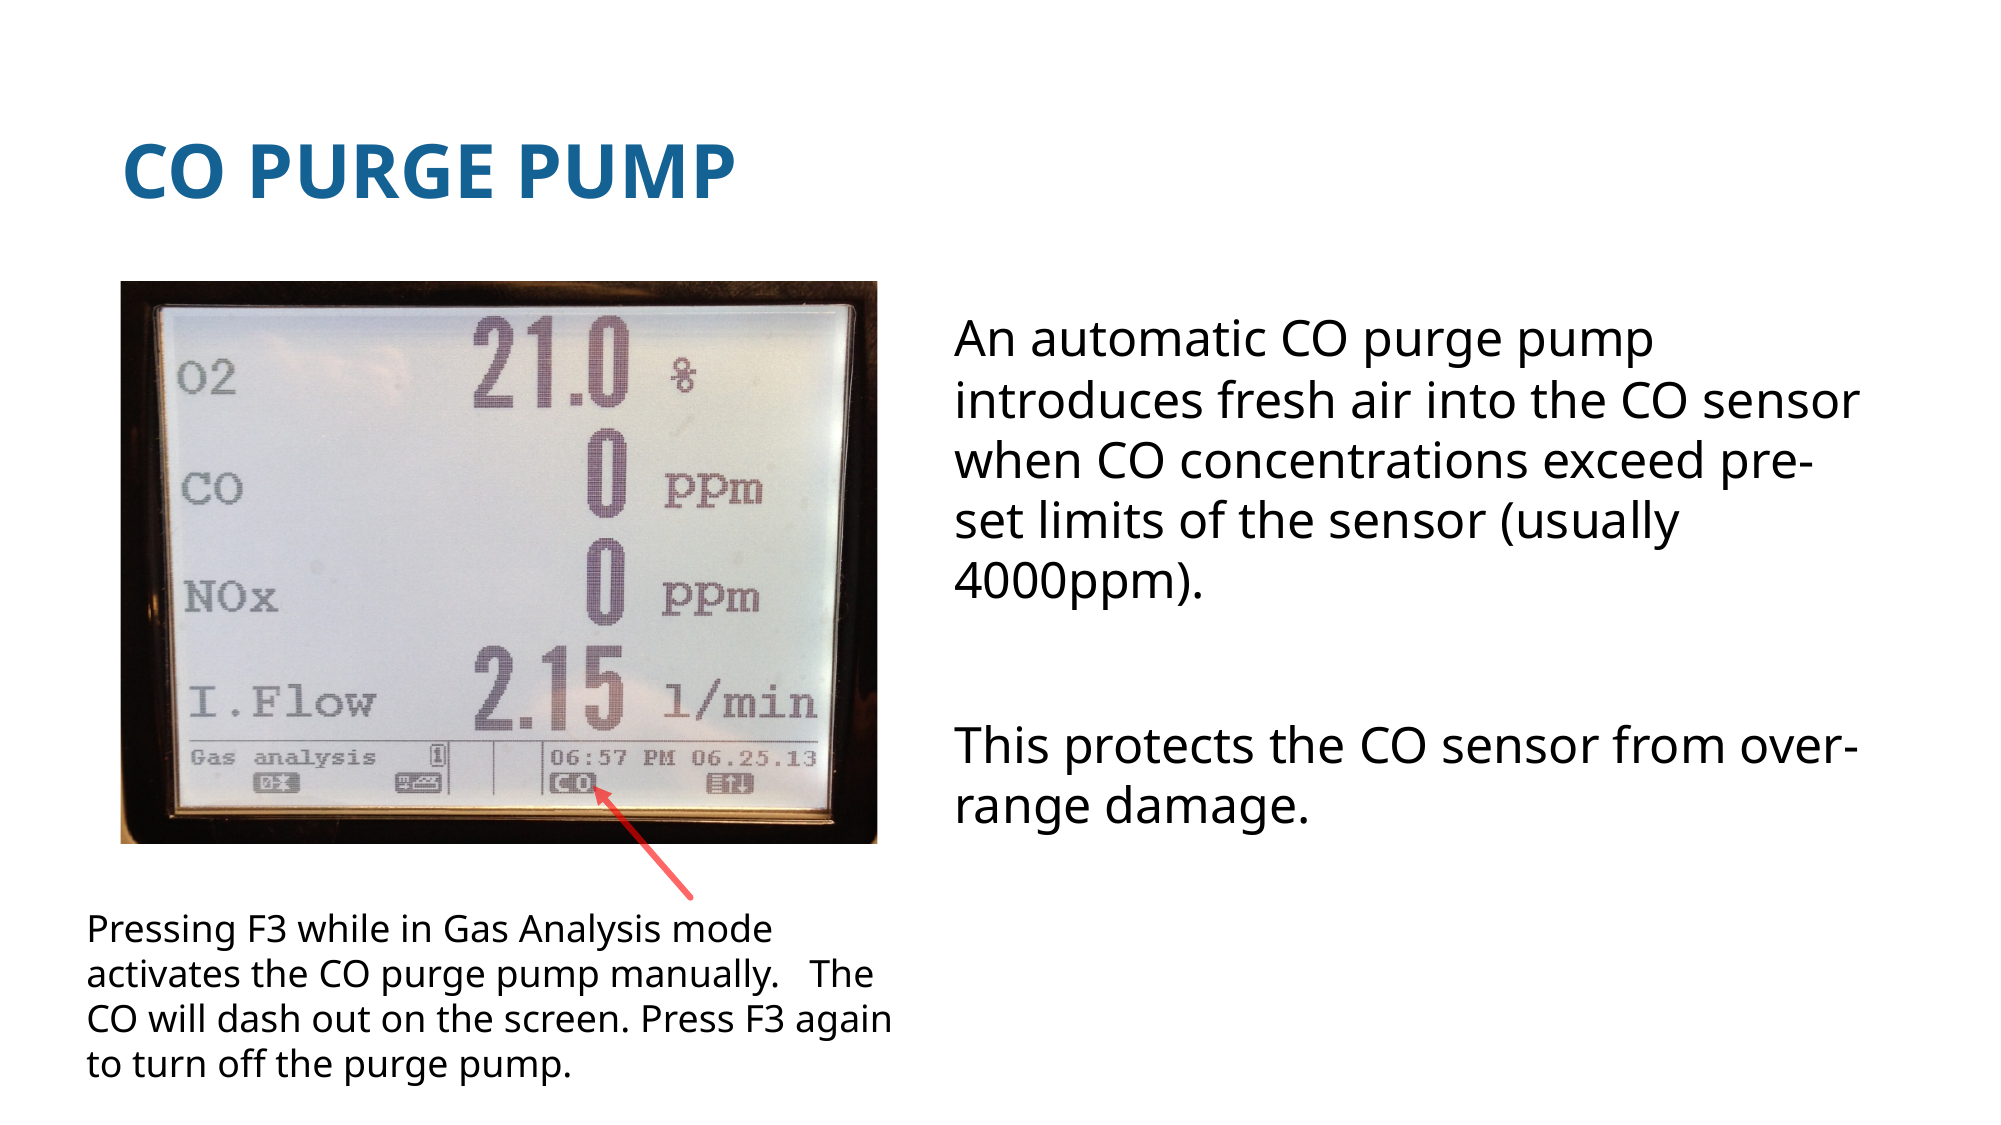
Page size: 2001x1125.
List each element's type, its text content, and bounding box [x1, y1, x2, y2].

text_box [592, 785, 691, 898]
list An automatic CO purge pump introduces fresh air into the CO sensor when CO concentrations exceed pre-set limits of the sensor (usually 4000ppm). This protects the CO sensor from over-range damage. [892, 214, 1881, 1083]
title CO purge pump [106, 75, 1382, 263]
picture [120, 183, 878, 941]
text_box Pressing F3 while in Gas Analysis mode activates the CO purge pump manually. The CO will dash out on the screen. Press F3 again to turn off the purge pump. [71, 897, 927, 1125]
